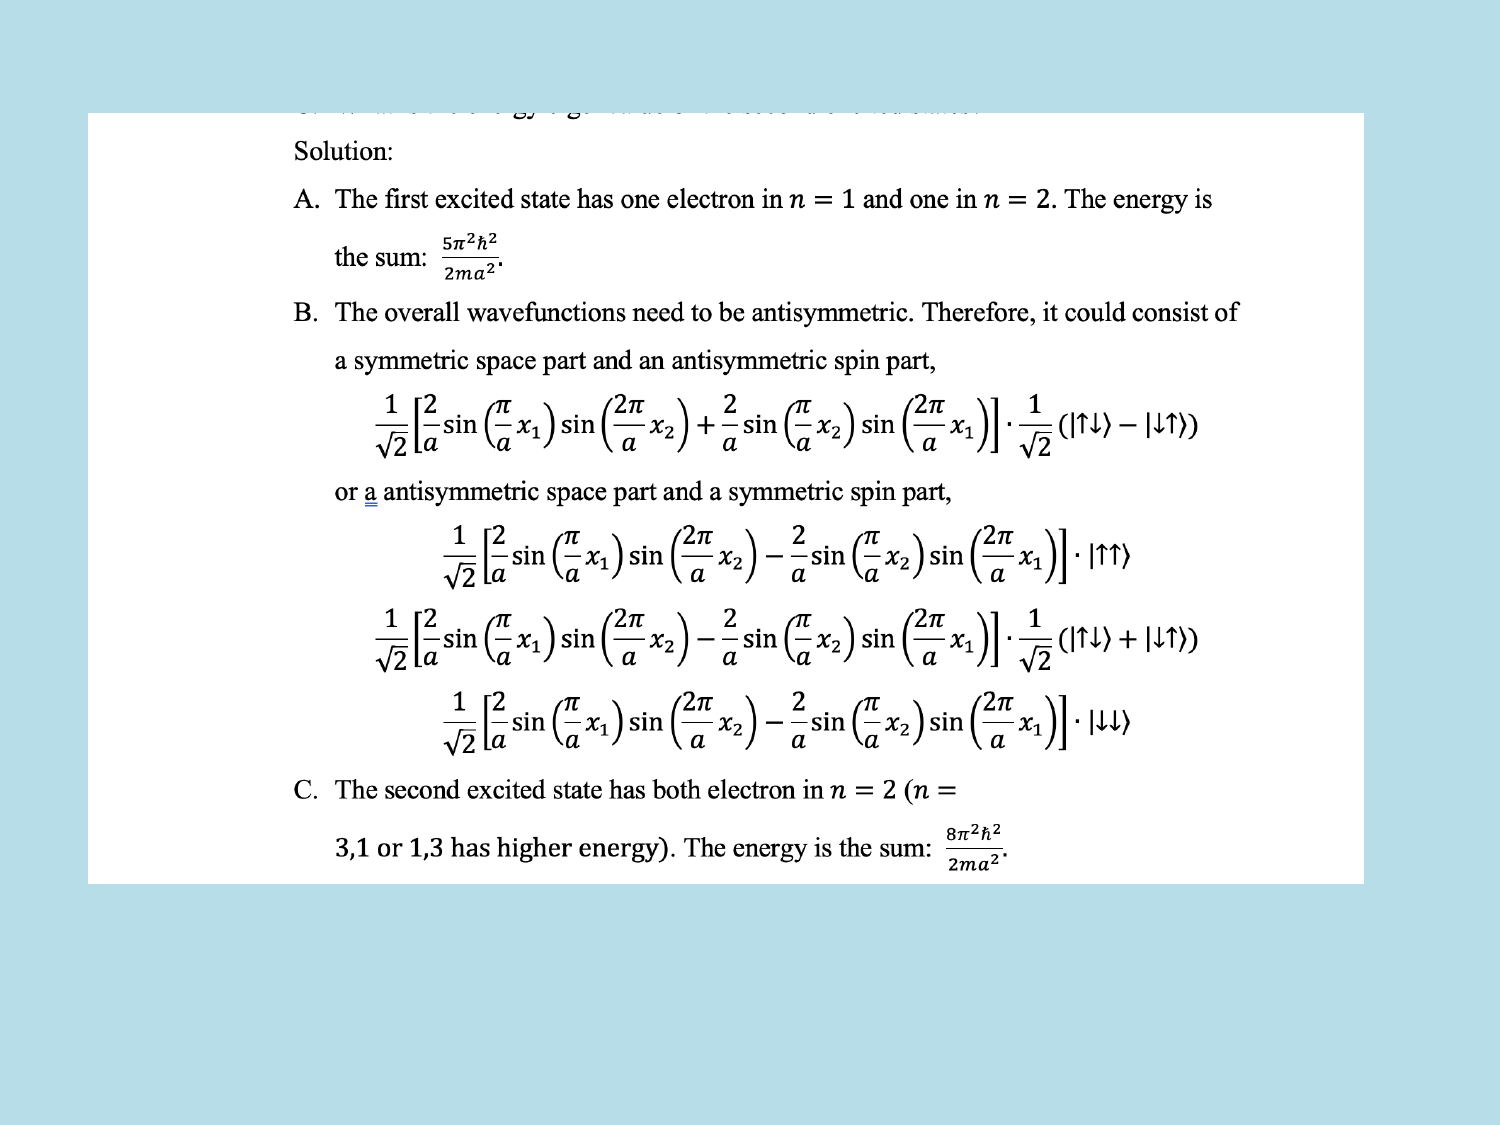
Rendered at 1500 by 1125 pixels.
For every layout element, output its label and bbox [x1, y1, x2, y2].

picture [88, 113, 1364, 885]
